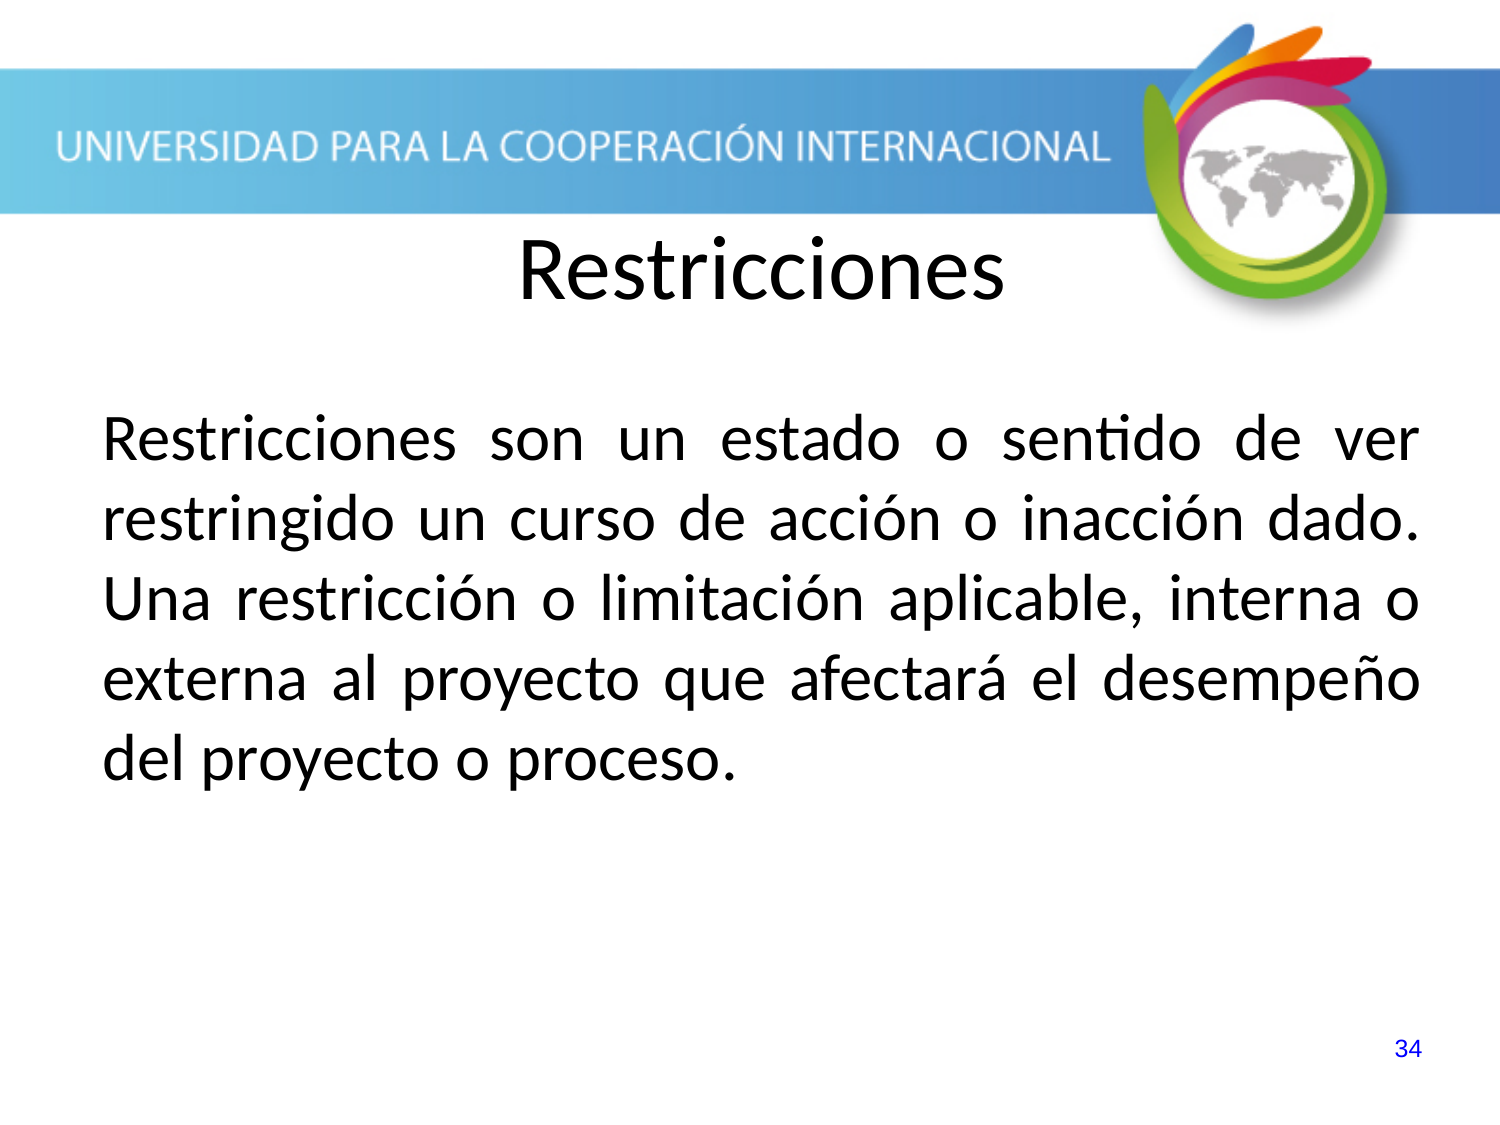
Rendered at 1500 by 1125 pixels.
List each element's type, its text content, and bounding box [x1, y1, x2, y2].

title Restricciones [87, 169, 1438, 357]
picture [0, 0, 1500, 1125]
list Restricciones son un estado o sentido de ver restringido un curso de acción o inacción dado. Una restricción o limitación aplicable, interna o externa al proyecto que afectará el desempeño del proyecto o proceso. [87, 386, 1438, 1125]
text_box 34 [1224, 1024, 1438, 1100]
